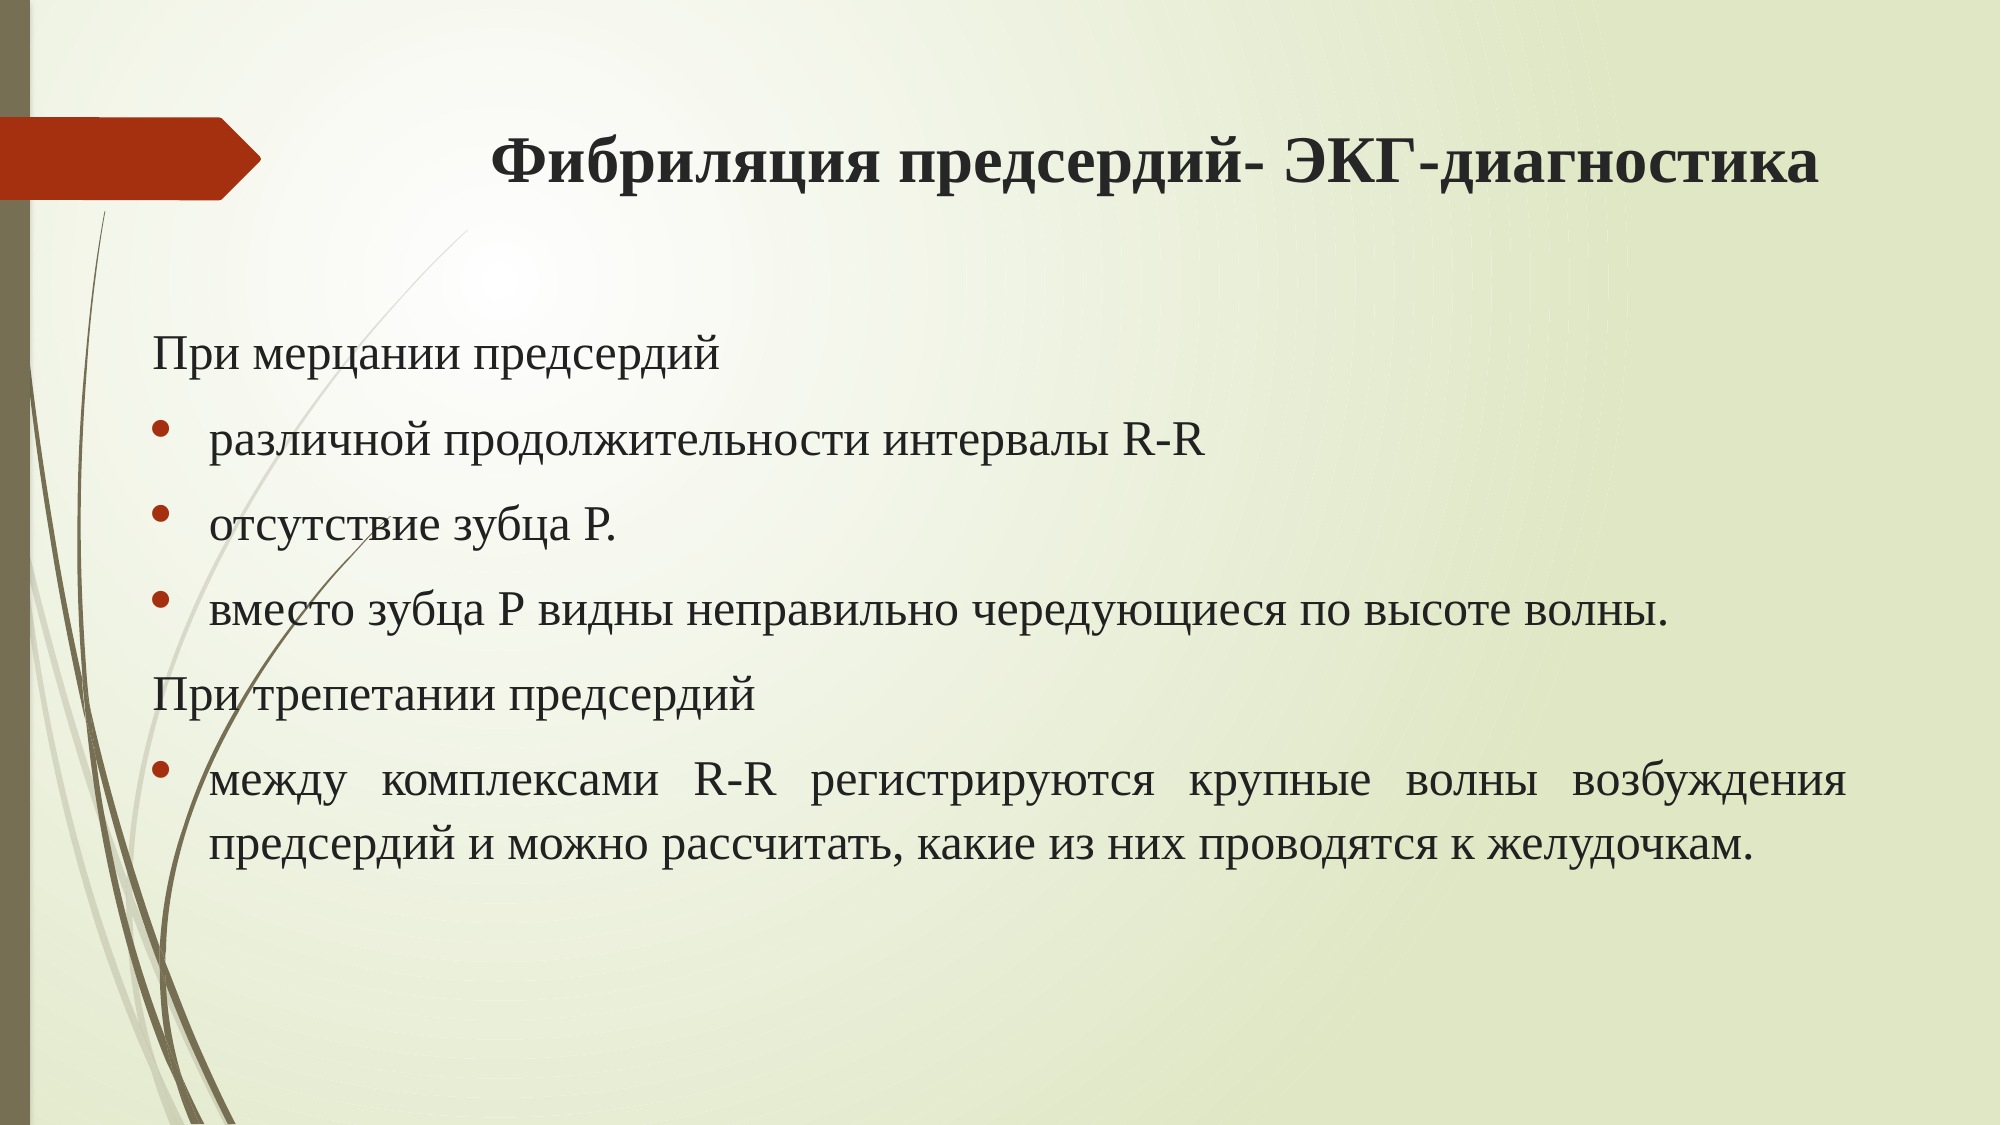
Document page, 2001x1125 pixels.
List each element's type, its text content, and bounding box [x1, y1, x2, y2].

title Фибриляция предсердий- ЭКГ-диагностика [425, 102, 1888, 313]
list При мерцании предсердий различной продолжительности интервалы R-R отсутствие зубца Р. вместо зубца Р видны неправильно чередующиеся по высоте волны. При трепетании предсердий между комплексами R-R регистрируются крупные волны возбуждения предсердий и можно рассчитать, какие из них проводятся к желудочкам. [137, 308, 1863, 1014]
